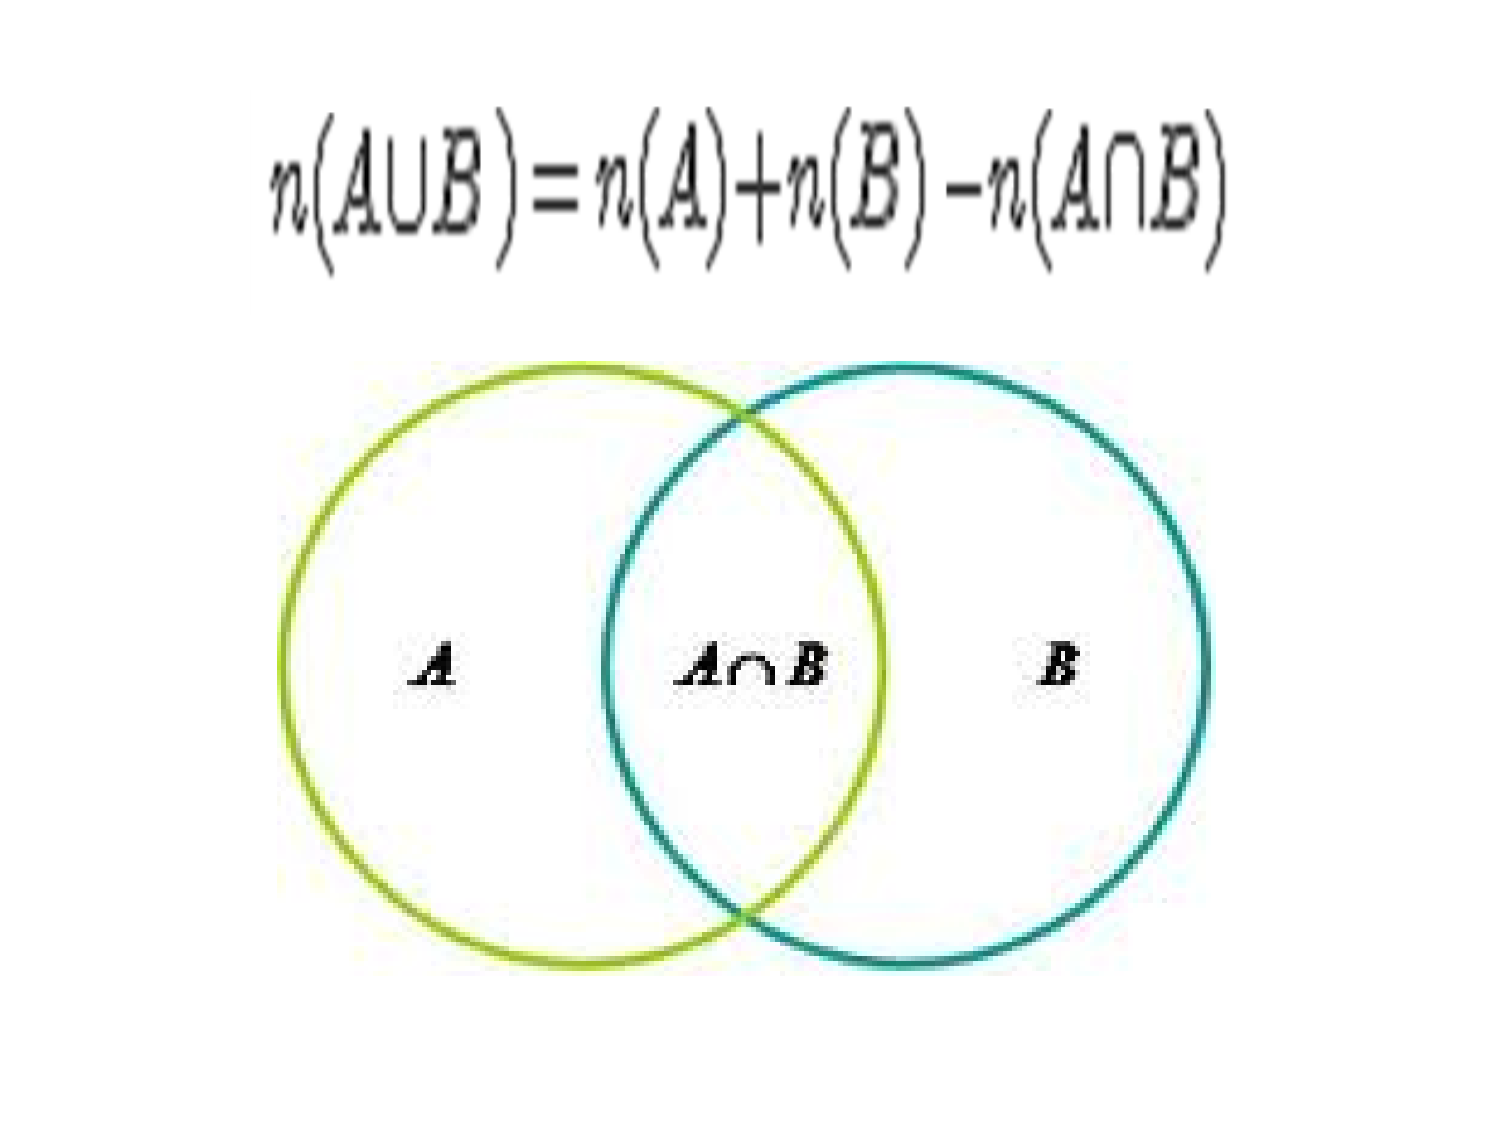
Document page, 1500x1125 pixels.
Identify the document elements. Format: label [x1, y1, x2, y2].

picture [249, 90, 1244, 315]
picture [277, 361, 1216, 977]
